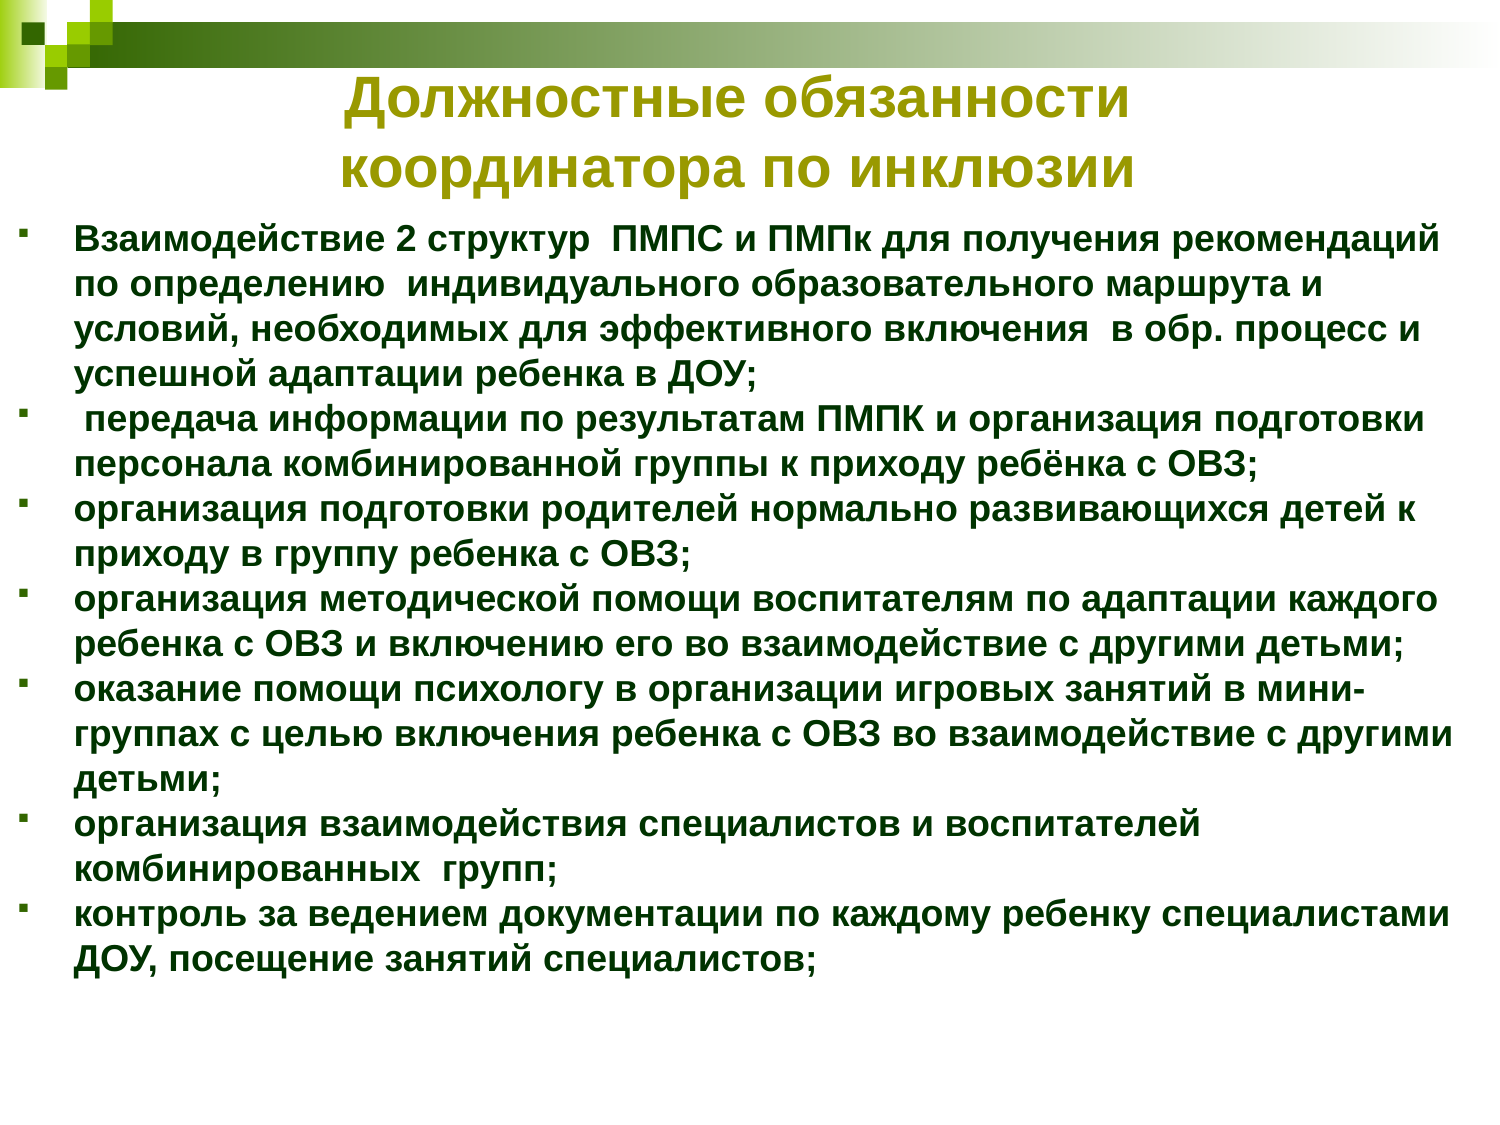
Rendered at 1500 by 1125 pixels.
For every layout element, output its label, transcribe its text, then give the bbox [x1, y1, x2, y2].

text_box Взаимодействие 2 структур ПМПС и ПМПк для получения рекомендаций по опреде­лению индивидуального образовательного маршрута и условий, необходимых для эффек­тивного включения в обр. процесс и успешной адаптации ребенка в ДОУ; передача информации по результатам ПМПК и организация подготовки персонала комбинированной группы к прихо­ду ребёнка с ОВЗ; организация подготовки родителей нормально развивающихся детей к приходу в группу ребенка с ОВЗ; организация методической помощи воспитателям по адаптации каждого ребенка с ОВЗ и включению его во взаимодействие с другими детьми; оказание помощи психологу в организации игровых занятий в мини-группах с целью включения ребенка с ОВЗ во взаимодействие с другими детьми; организация взаимодействия специалистов и воспитателей комбинированных групп; контроль за ведением документации по каждому ребенку специа­листами ДОУ, посещение занятий специалистов; [2, 206, 1500, 987]
text_box Должностные обязанности координатора по инклюзии [29, 51, 1447, 206]
